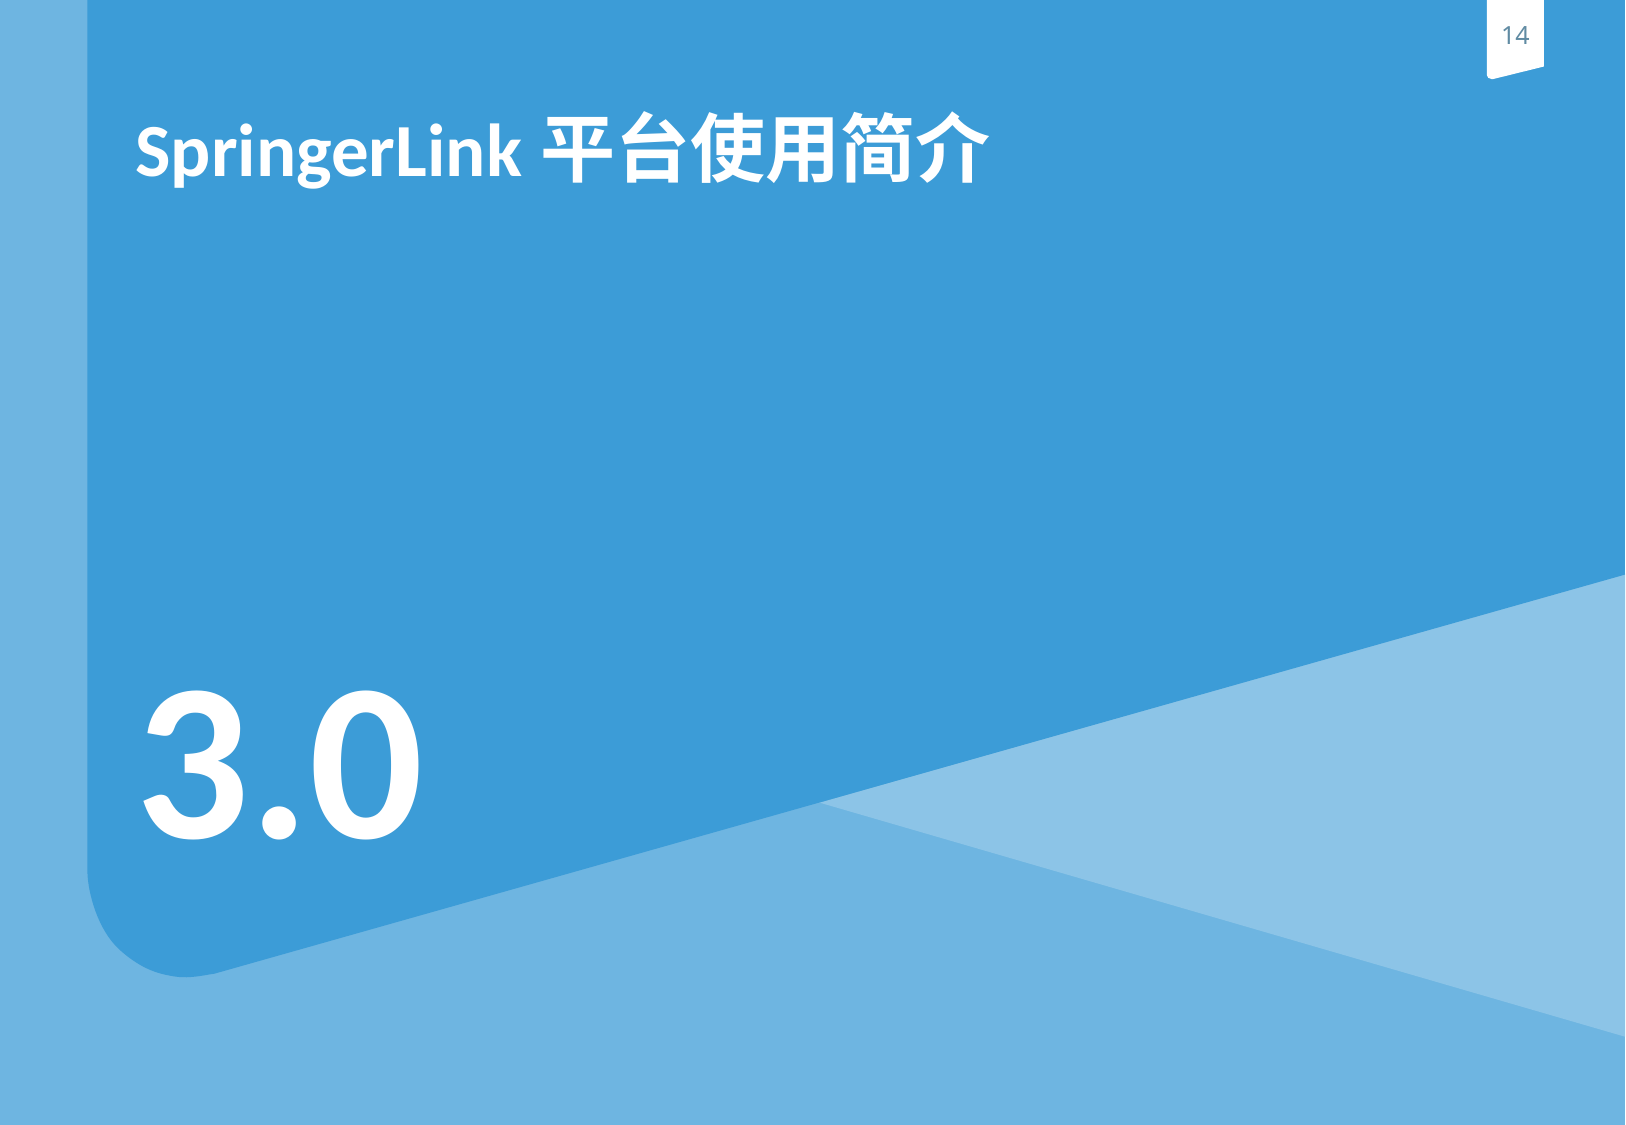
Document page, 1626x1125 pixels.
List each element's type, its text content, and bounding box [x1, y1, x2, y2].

list 3.0 [135, 749, 507, 885]
title SpringerLink平台使用简介 [135, 101, 1487, 162]
